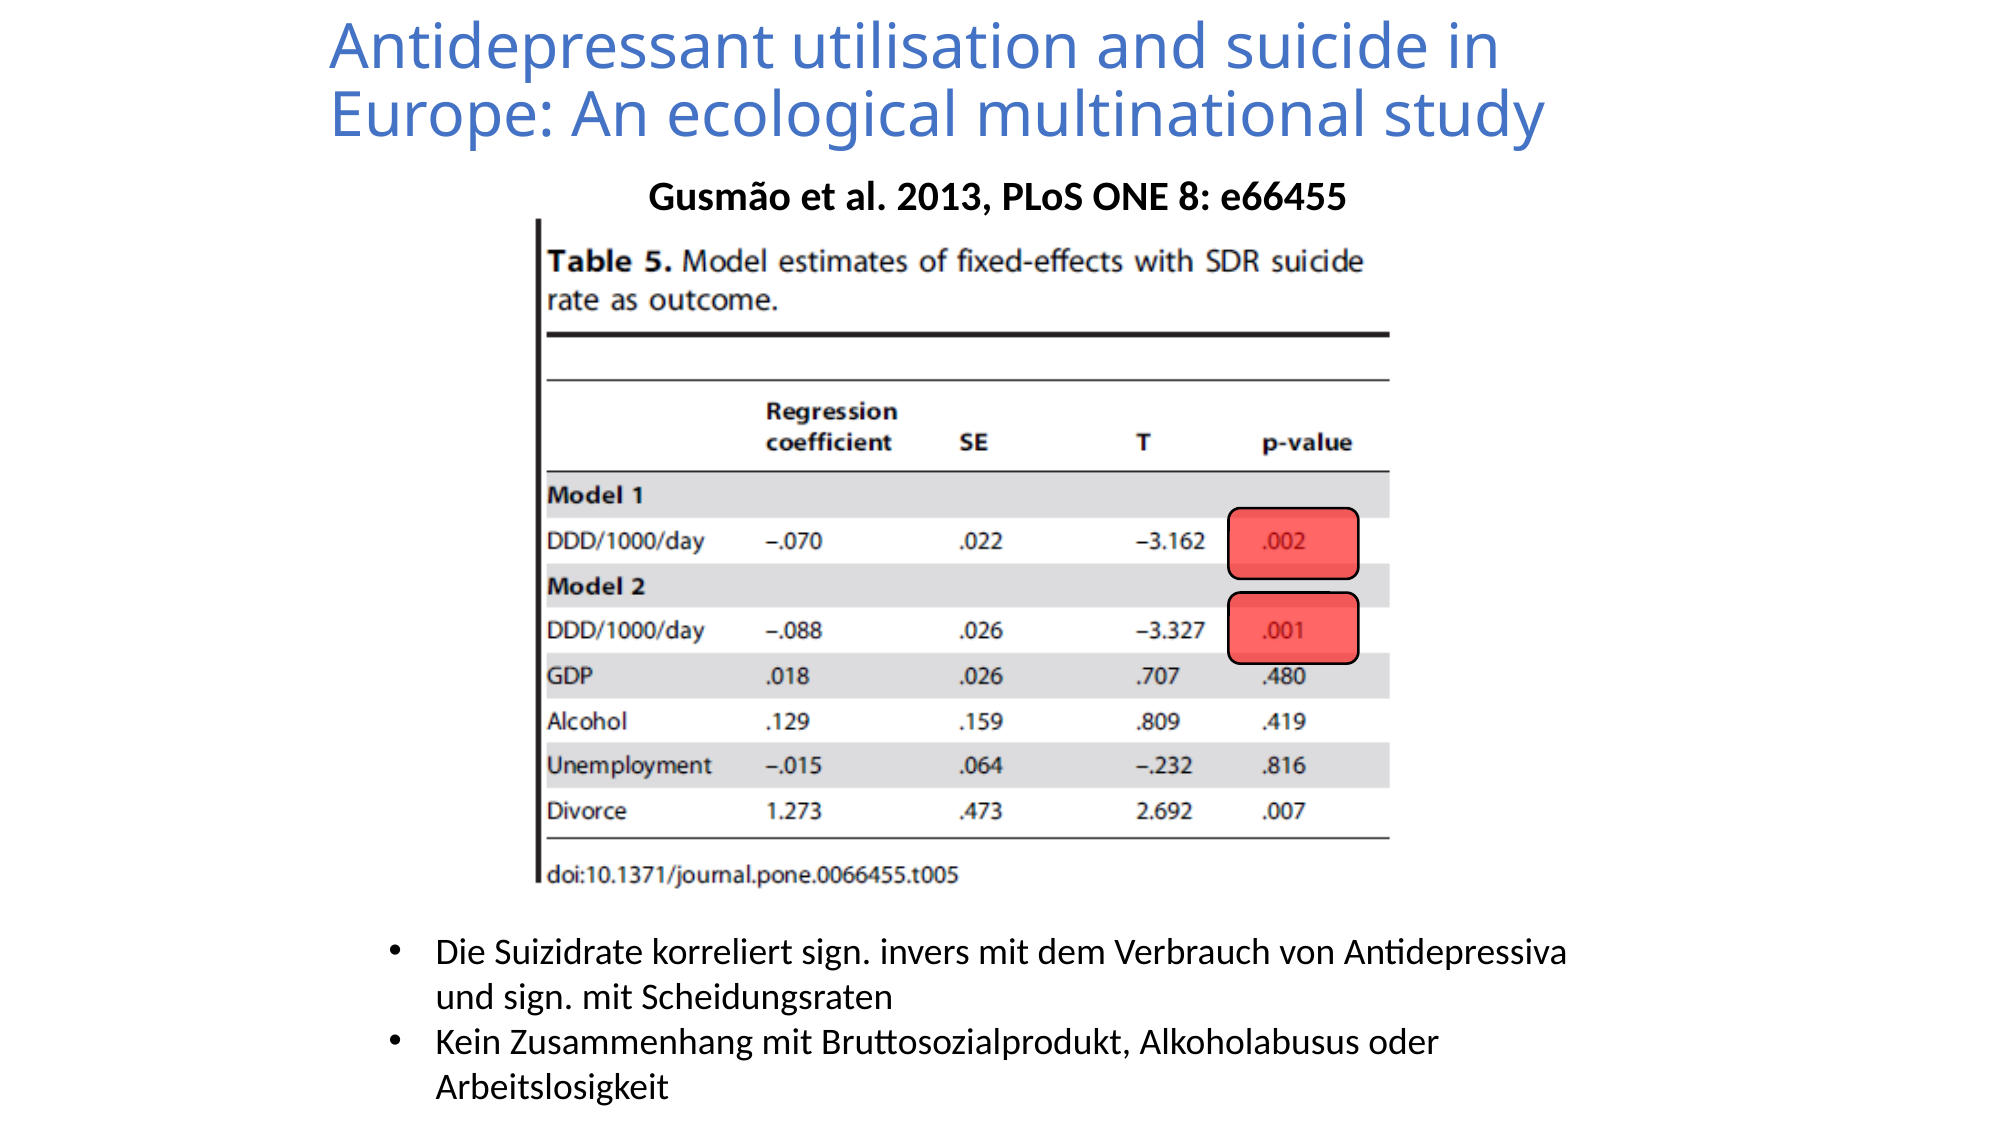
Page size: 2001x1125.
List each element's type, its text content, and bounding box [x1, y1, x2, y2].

text_box Gusmão et al. 2013, PLoS ONE 8: e66455 [633, 160, 1473, 226]
text_box Die Suizidrate korreliert sign. invers mit dem Verbrauch von Antidepressiva und sign. mit Scheidungsraten Kein Zusammenhang mit Bruttosozialprodukt, Alkoholabusus oder Arbeitslosigkeit [373, 919, 1591, 1114]
picture [527, 210, 1401, 896]
text_box Antidepressant utilisation and suicide in Europe: An ecological multinational study [314, 7, 1721, 157]
